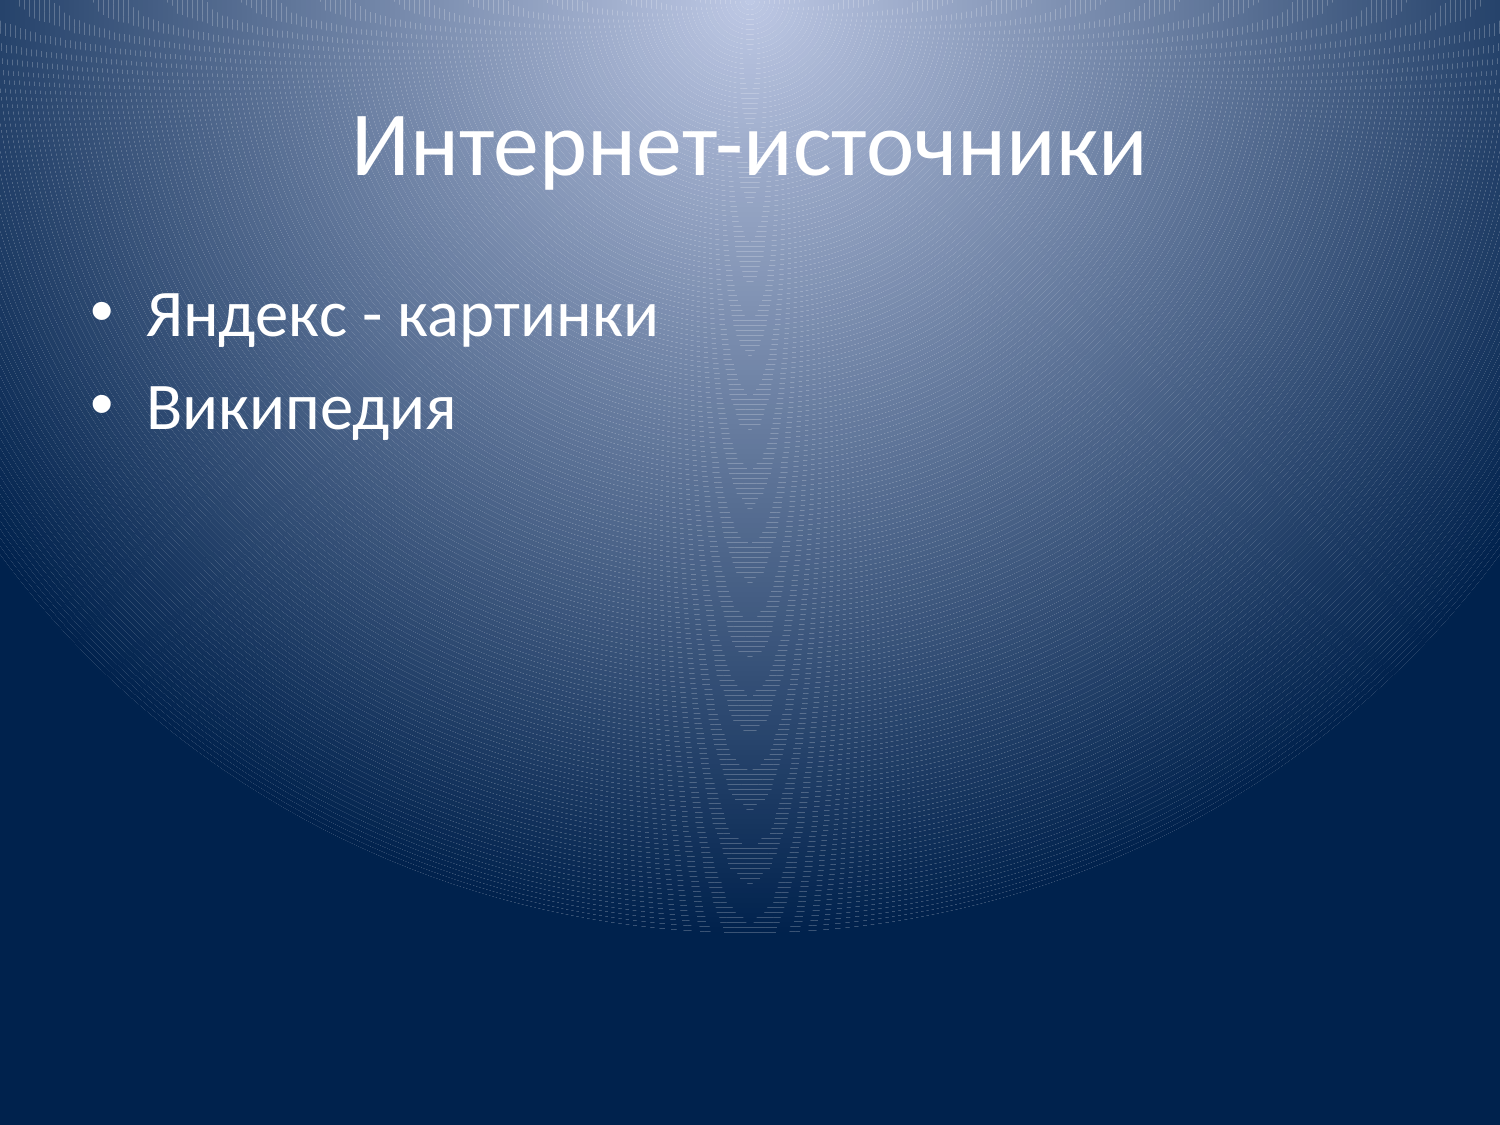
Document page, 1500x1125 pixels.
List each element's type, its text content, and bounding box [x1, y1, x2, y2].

list Яндекс - картинки Википедия [75, 262, 1425, 1005]
title Интернет-источники [75, 45, 1425, 233]
